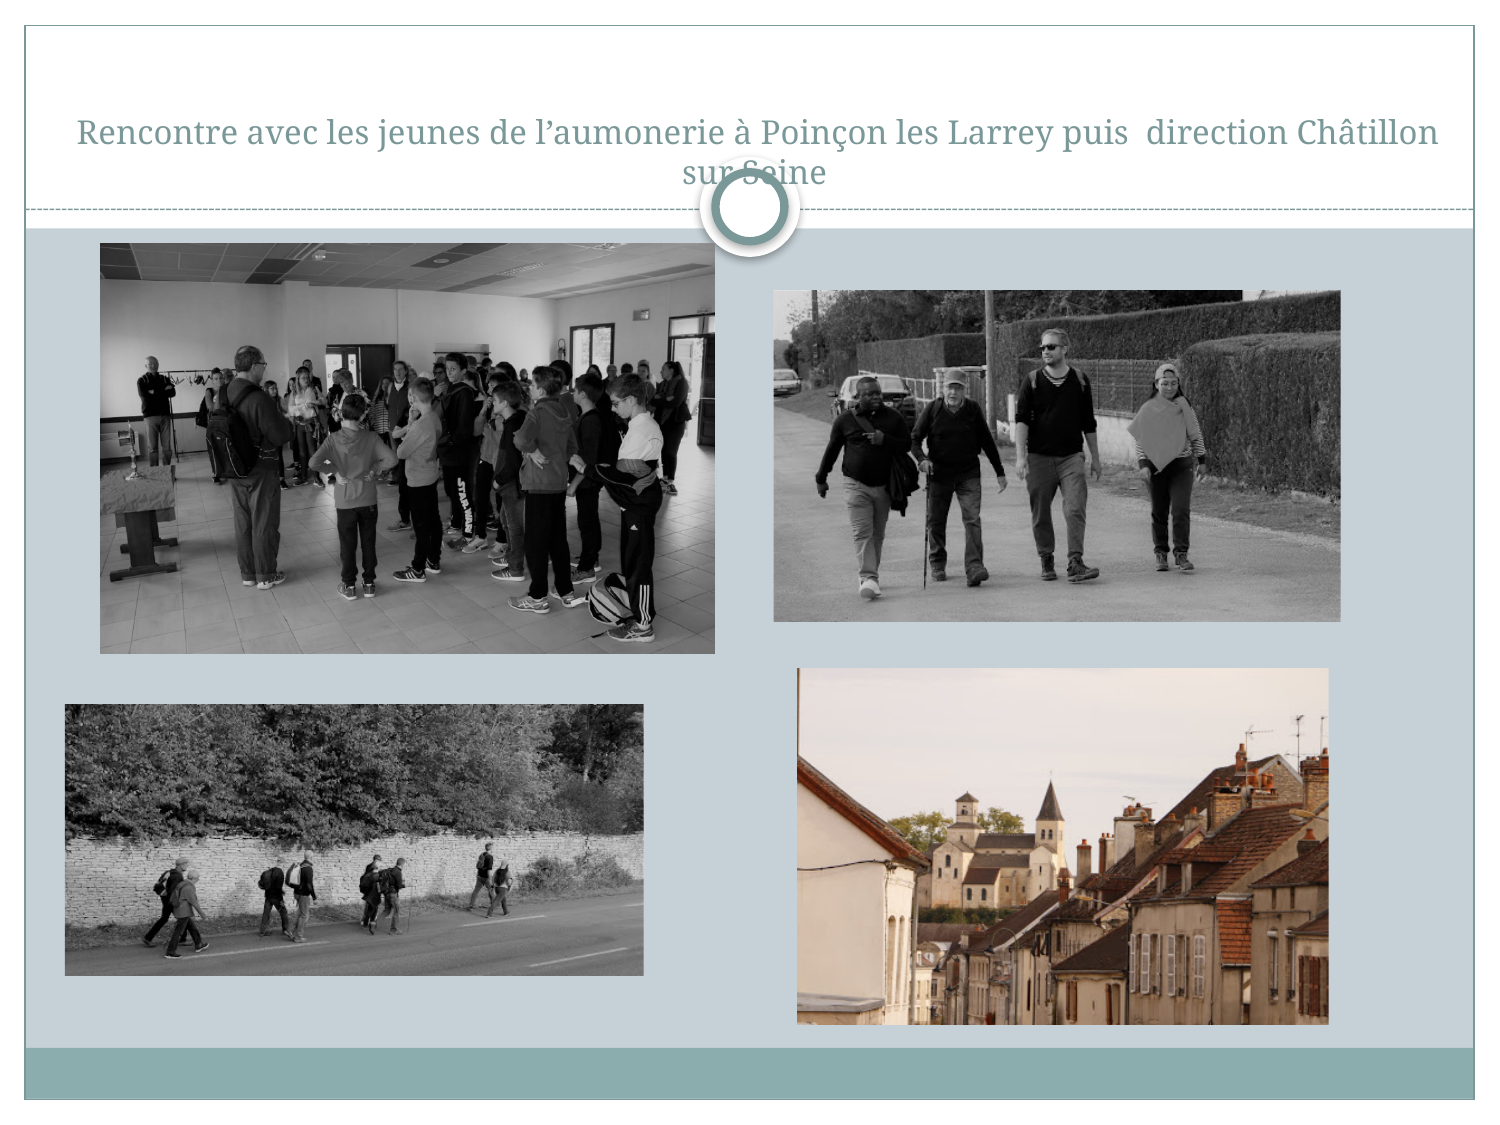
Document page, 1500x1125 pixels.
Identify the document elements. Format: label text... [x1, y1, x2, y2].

title Rencontre avec les jeunes de l’aumonerie à Poinçon les Larrey puis direction Châtillon sur Seine [53, 54, 1465, 249]
picture [64, 703, 644, 977]
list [100, 243, 715, 654]
picture [773, 290, 1341, 622]
picture [796, 668, 1330, 1026]
